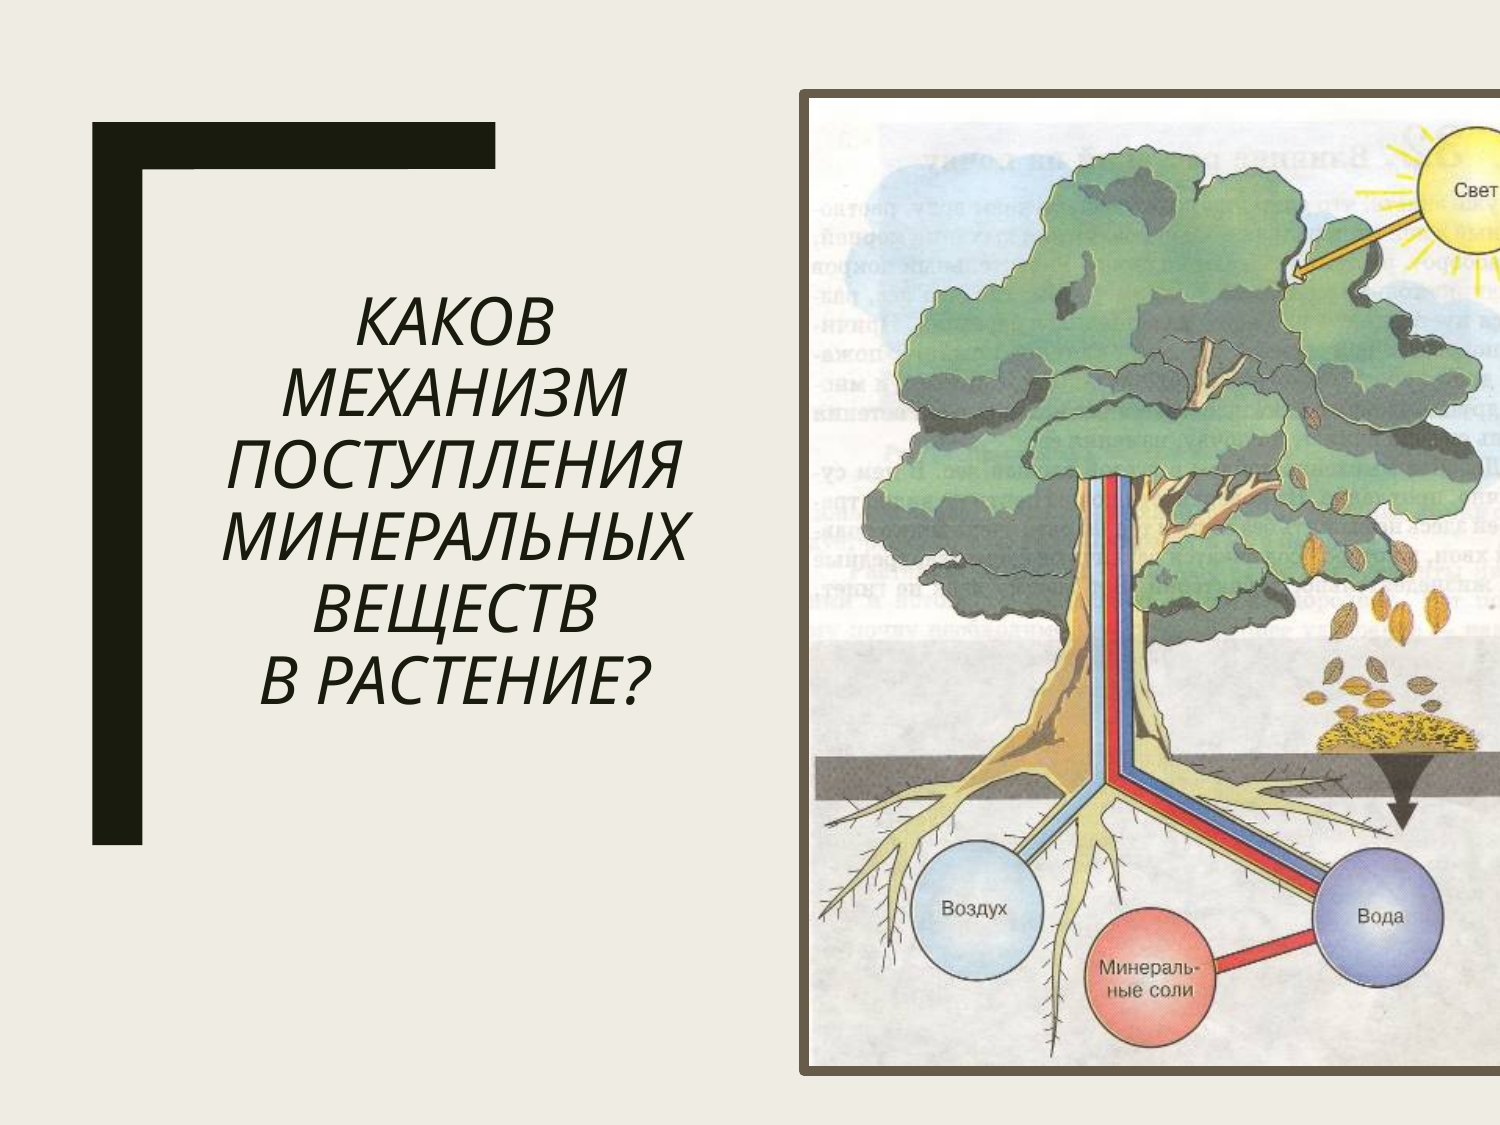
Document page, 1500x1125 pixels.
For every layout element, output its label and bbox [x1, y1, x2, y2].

picture [808, 97, 1500, 1067]
text_box [58, 35, 809, 730]
text_box [46, 433, 799, 1020]
